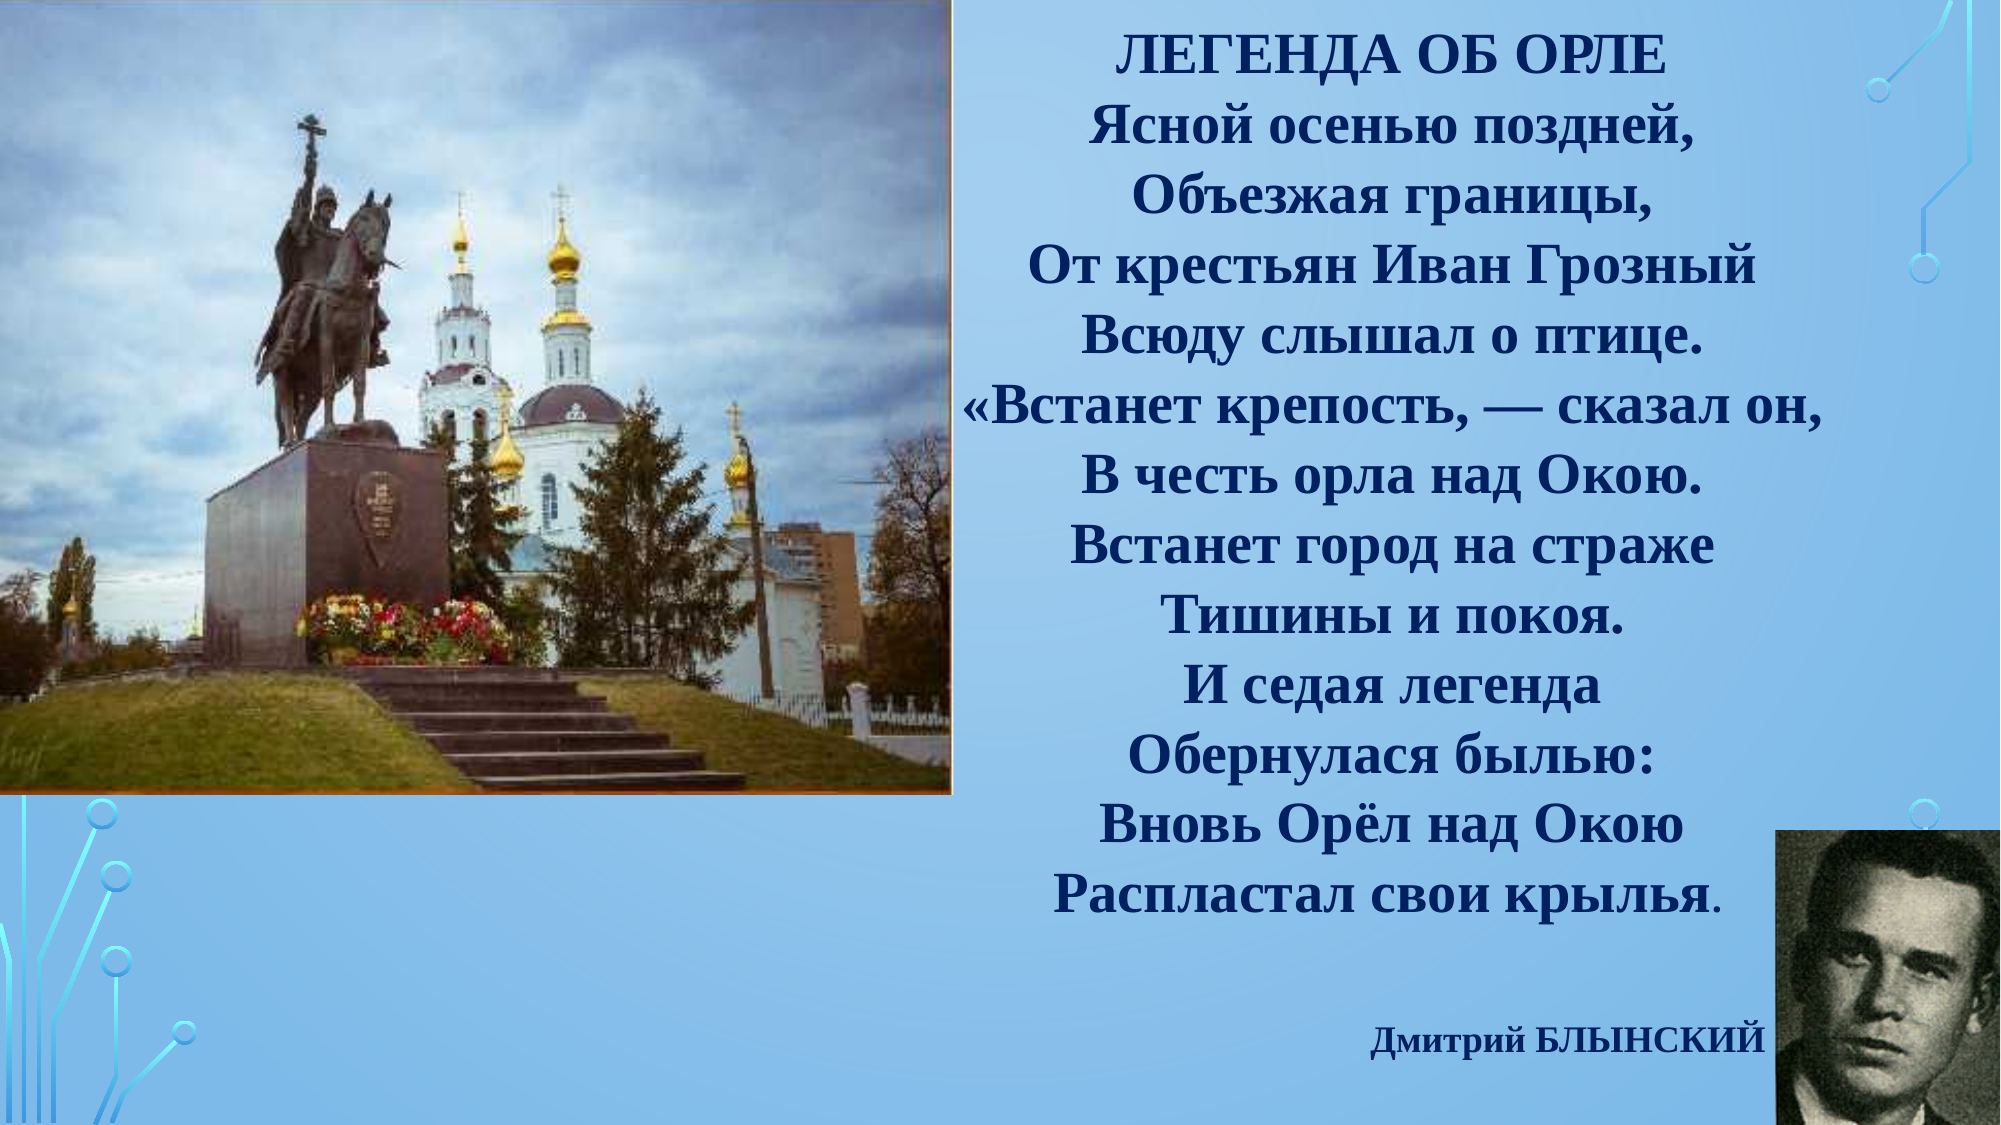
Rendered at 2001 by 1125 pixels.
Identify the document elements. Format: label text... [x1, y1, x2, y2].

picture [0, 0, 954, 796]
picture [1775, 830, 2001, 1125]
text_box ЛЕГЕНДА ОБ ОРЛЕ Ясной осенью поздней, Объезжая границы, От крестьян Иван Грозный Всюду слышал о птице. «Встанет крепость, — сказал он, В честь орла над Окою. Встанет город на страже Тишины и покоя. И седая легенда Обернулася былью: Вновь Орёл над Окою Распластал свои крылья. Дмитрий БЛЫНСКИЙ [892, 7, 1893, 1112]
